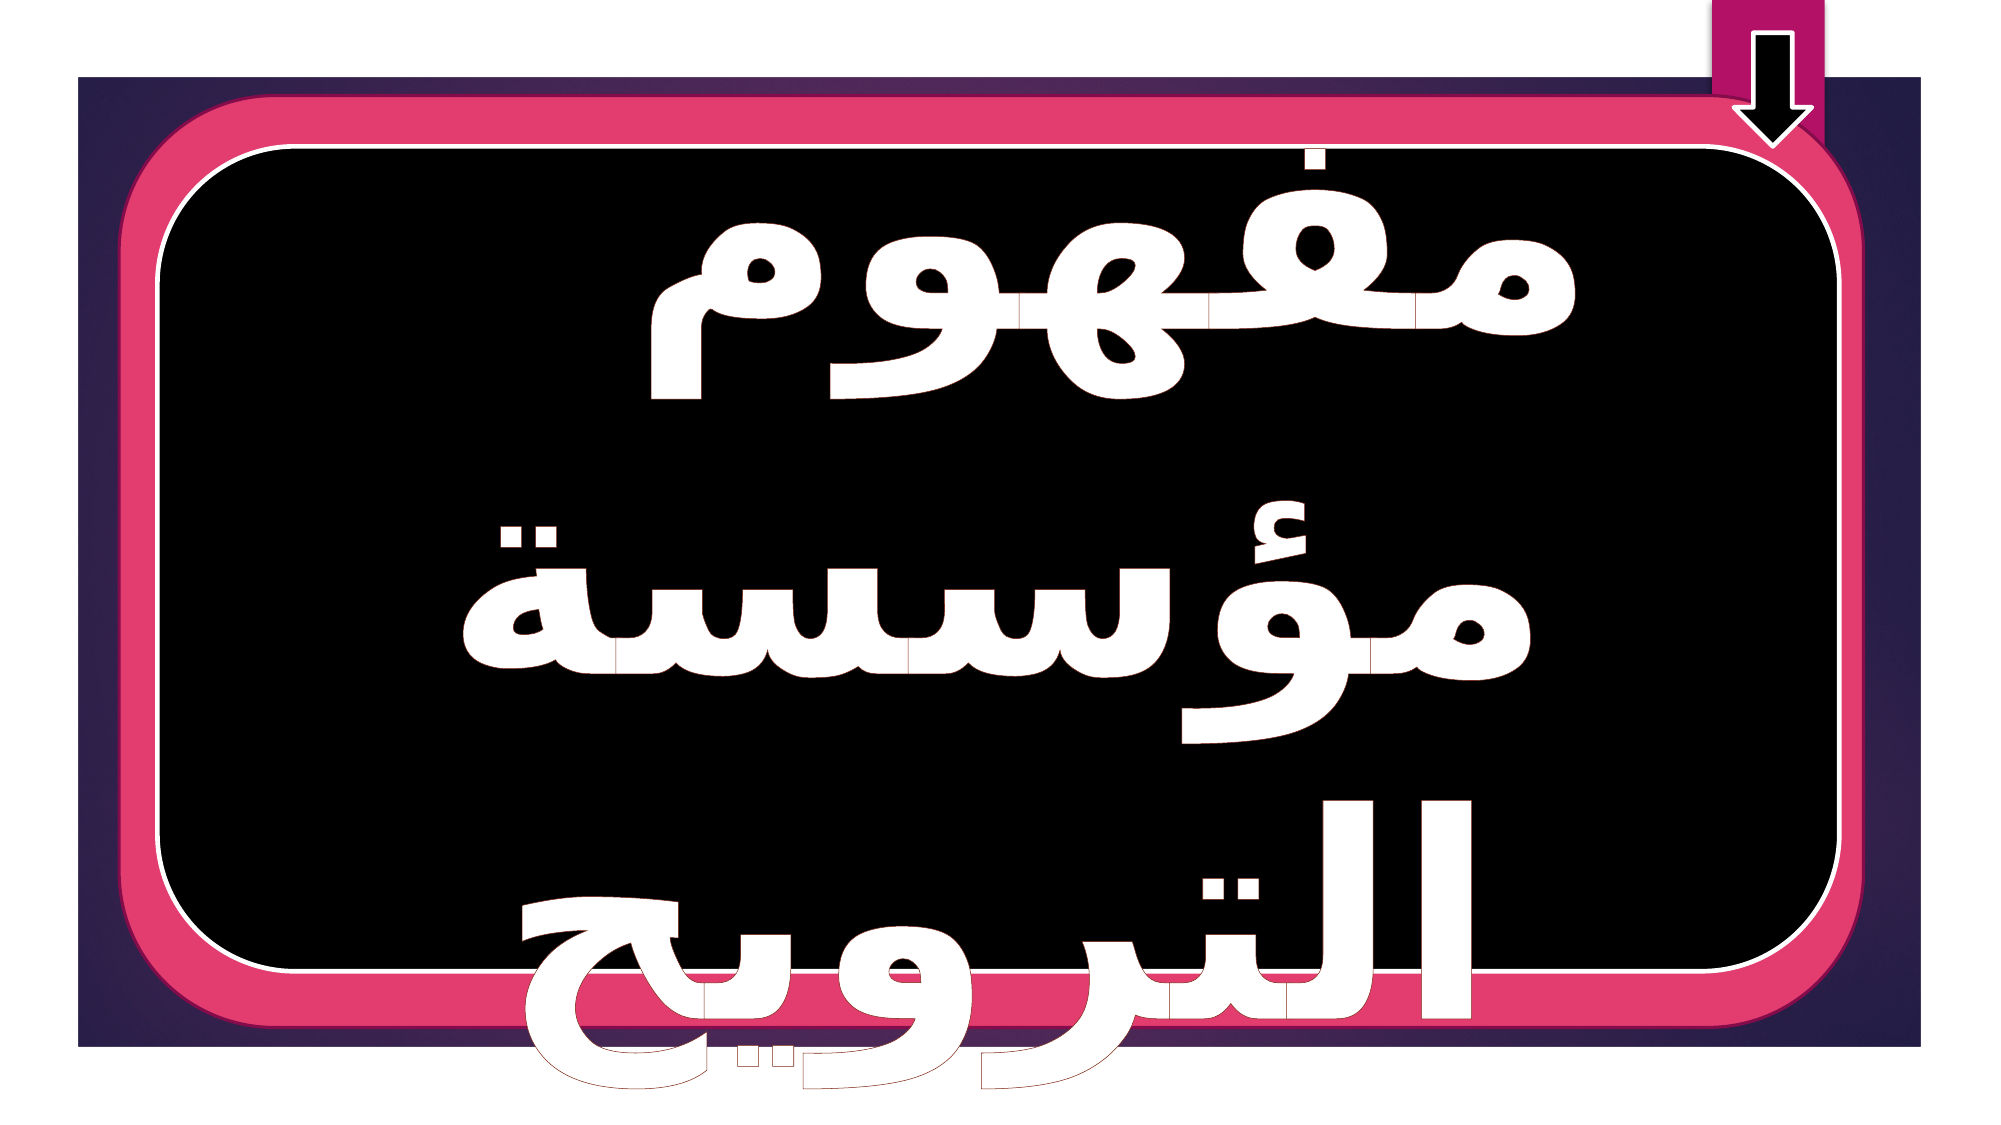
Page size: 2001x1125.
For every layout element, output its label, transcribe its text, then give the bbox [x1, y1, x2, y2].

text_box [117, 93, 1866, 1030]
text_box [1731, 30, 1815, 149]
text_box مفهوم مؤسسة الترويح [155, 144, 1842, 974]
